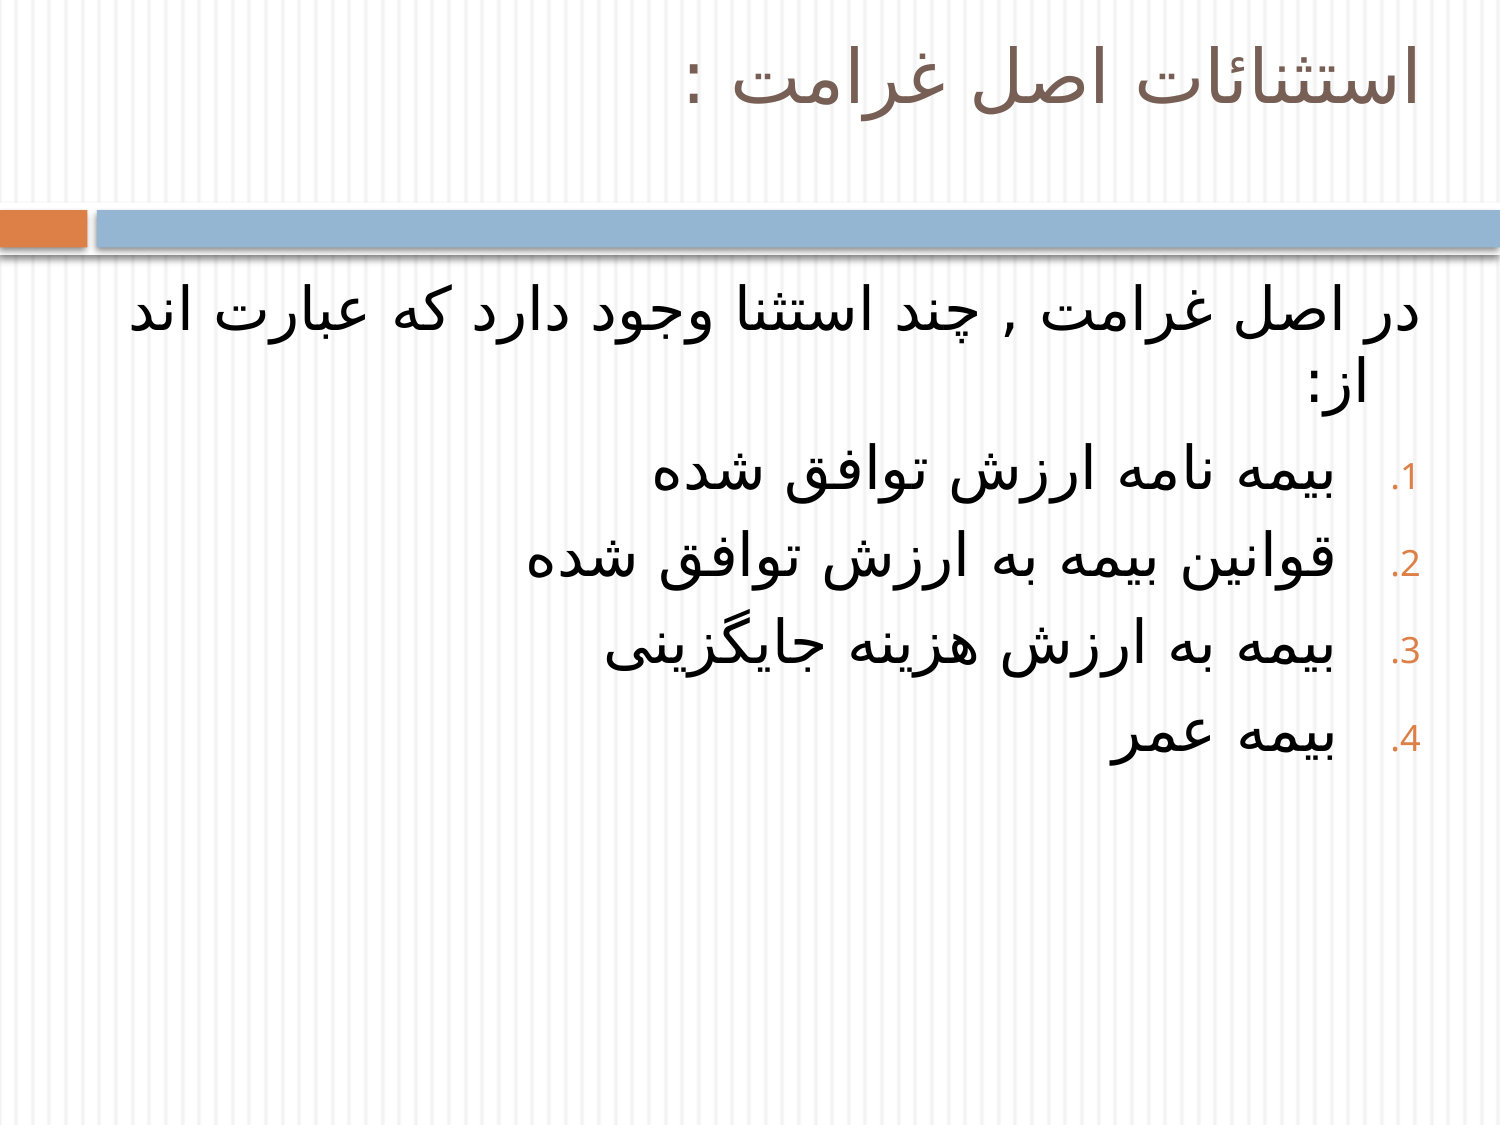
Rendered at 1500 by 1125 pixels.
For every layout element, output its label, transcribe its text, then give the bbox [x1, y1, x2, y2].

list در اصل غرامت , چند استثنا وجود دارد که عبارت اند از: بیمه نامه ارزش توافق شده قوانین بیمه به ارزش توافق شده بیمه به ارزش هزینه جایگزینی بیمه عمر [100, 262, 1438, 1000]
title استثنائات اصل غرامت : [100, 37, 1438, 200]
